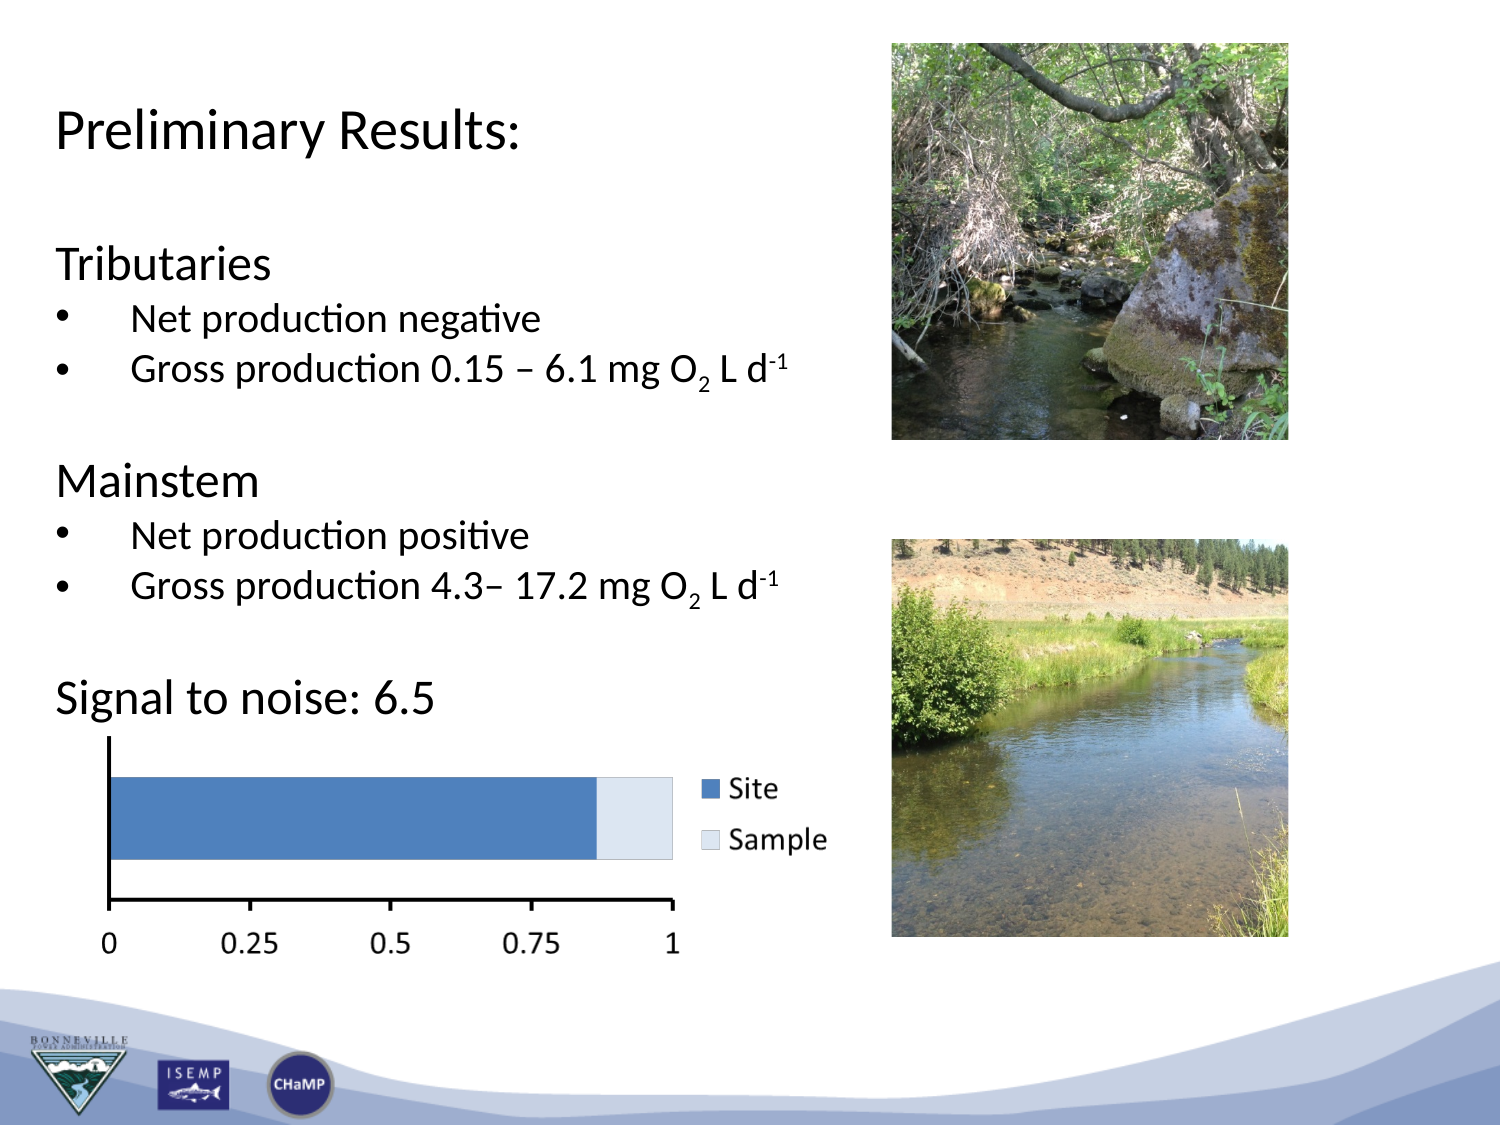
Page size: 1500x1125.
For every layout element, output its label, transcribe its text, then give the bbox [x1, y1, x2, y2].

picture [0, 0, 1500, 1125]
text_box Preliminary Results: Tributaries Net production negative Gross production 0.15 – 6.1 mg O2 L d-1 Mainstem Net production positive Gross production 4.3– 17.2 mg O2 L d-1 Signal to noise: 6.5 [40, 83, 873, 842]
